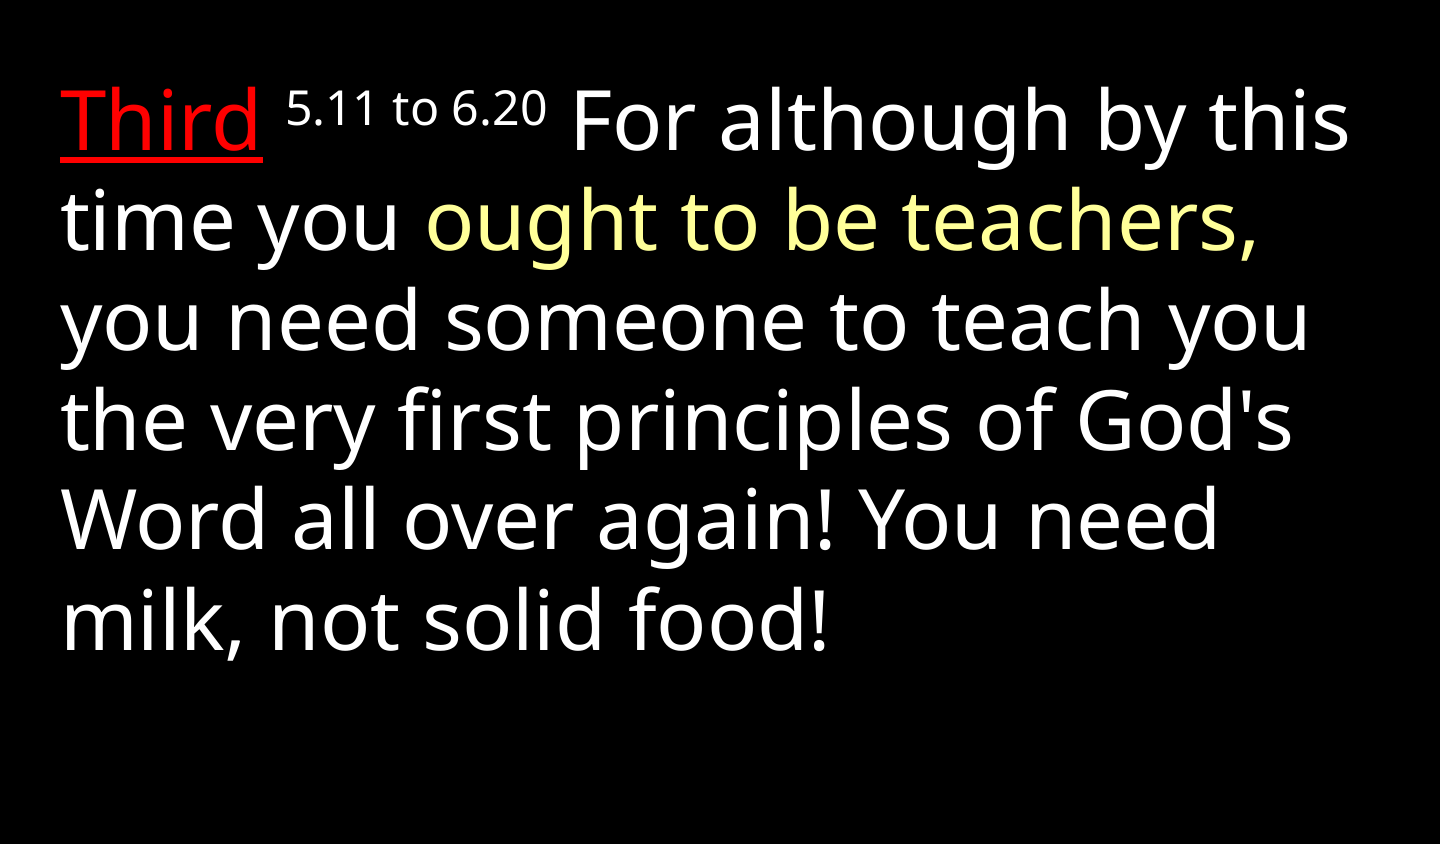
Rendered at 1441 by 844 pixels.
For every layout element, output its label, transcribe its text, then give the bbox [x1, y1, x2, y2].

list Third 5.11 to 6.20 For although by this time you ought to be teachers, you need someone to teach you the very first principles of God's Word all over again! You need milk, not solid food! [45, 59, 1408, 844]
